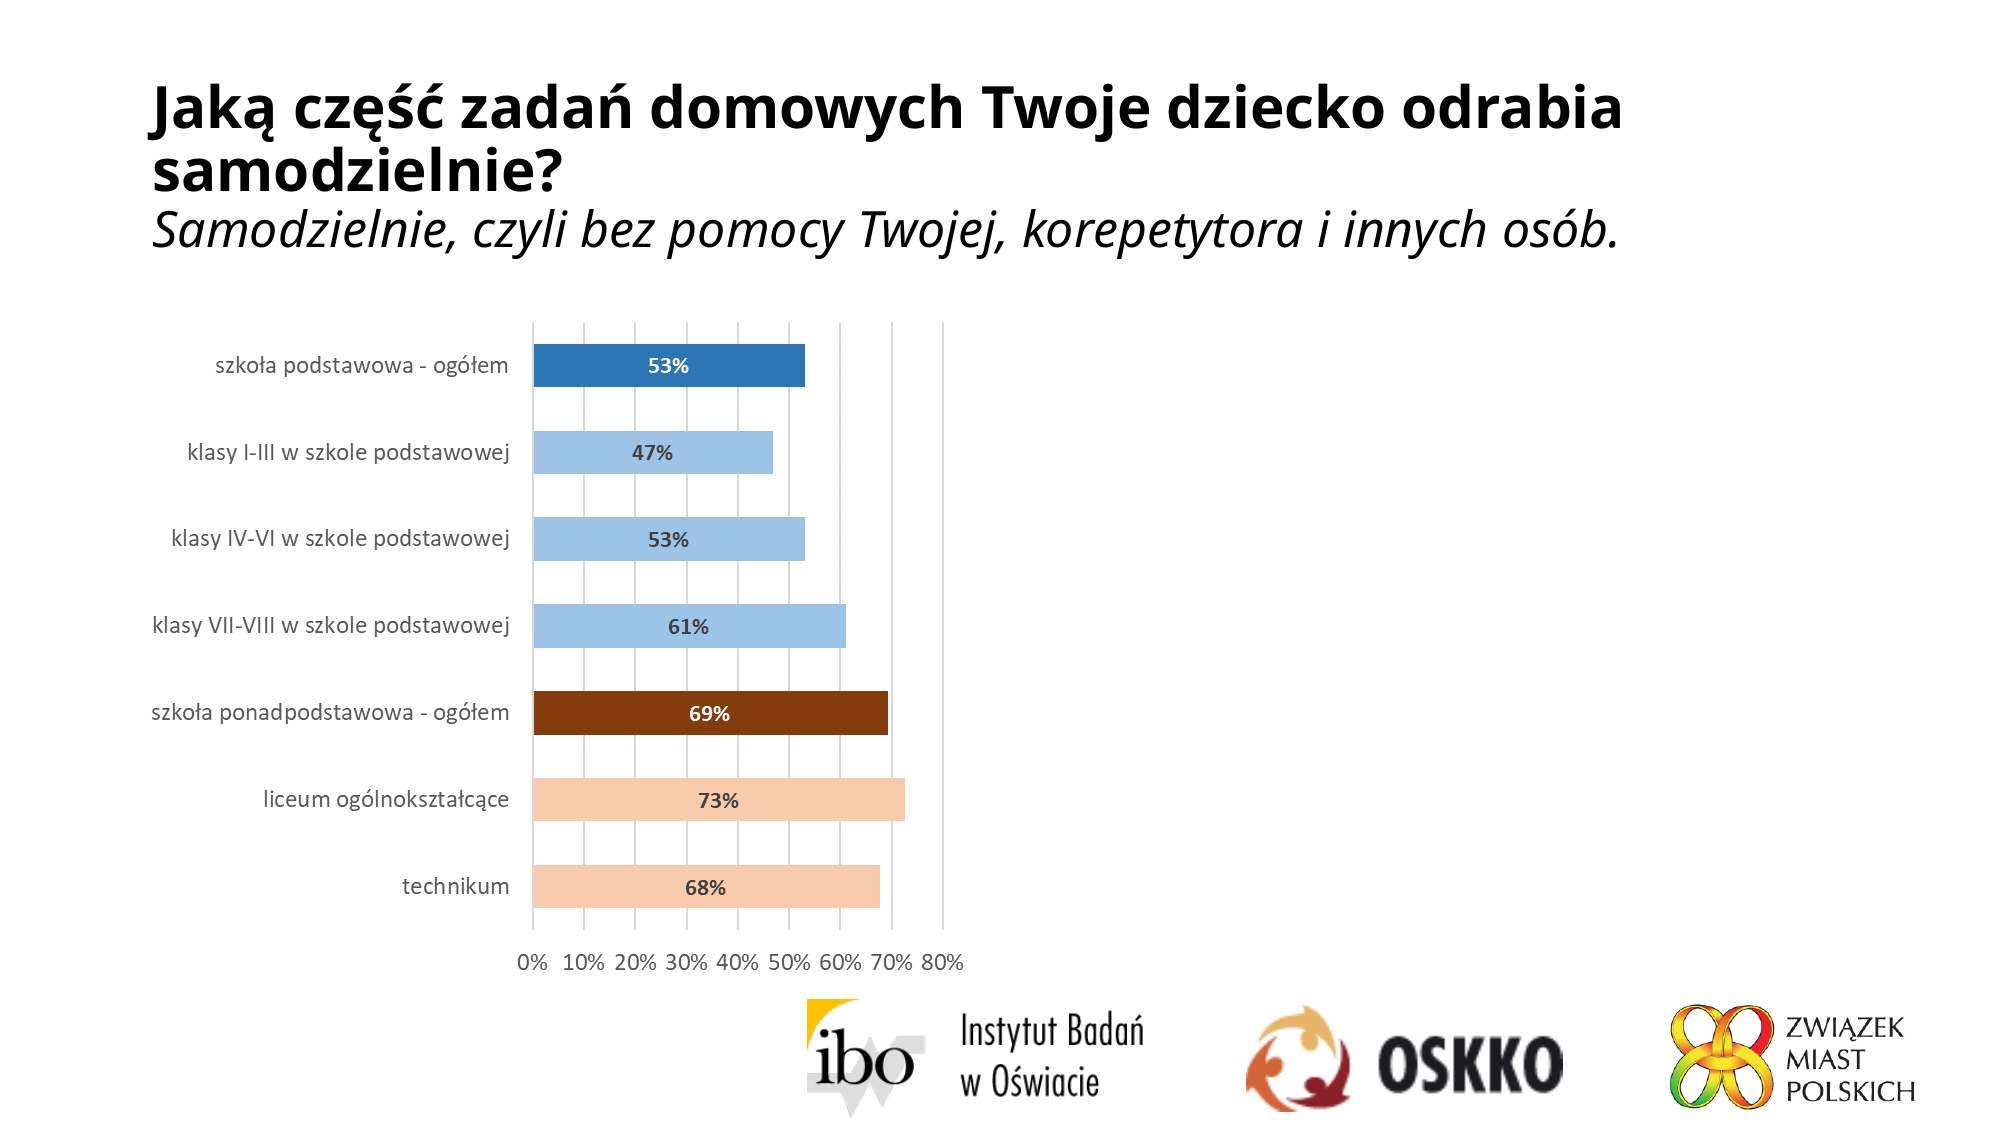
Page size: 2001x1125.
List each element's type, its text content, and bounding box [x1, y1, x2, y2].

picture [1662, 999, 1928, 1118]
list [137, 299, 988, 990]
picture [1246, 1005, 1563, 1112]
picture [807, 999, 1146, 1118]
title Jaką część zadań domowych Twoje dziecko odrabia samodzielnie? Samodzielnie, czyli bez pomocy Twojej, korepetytora i innych osób. [137, 59, 1863, 278]
